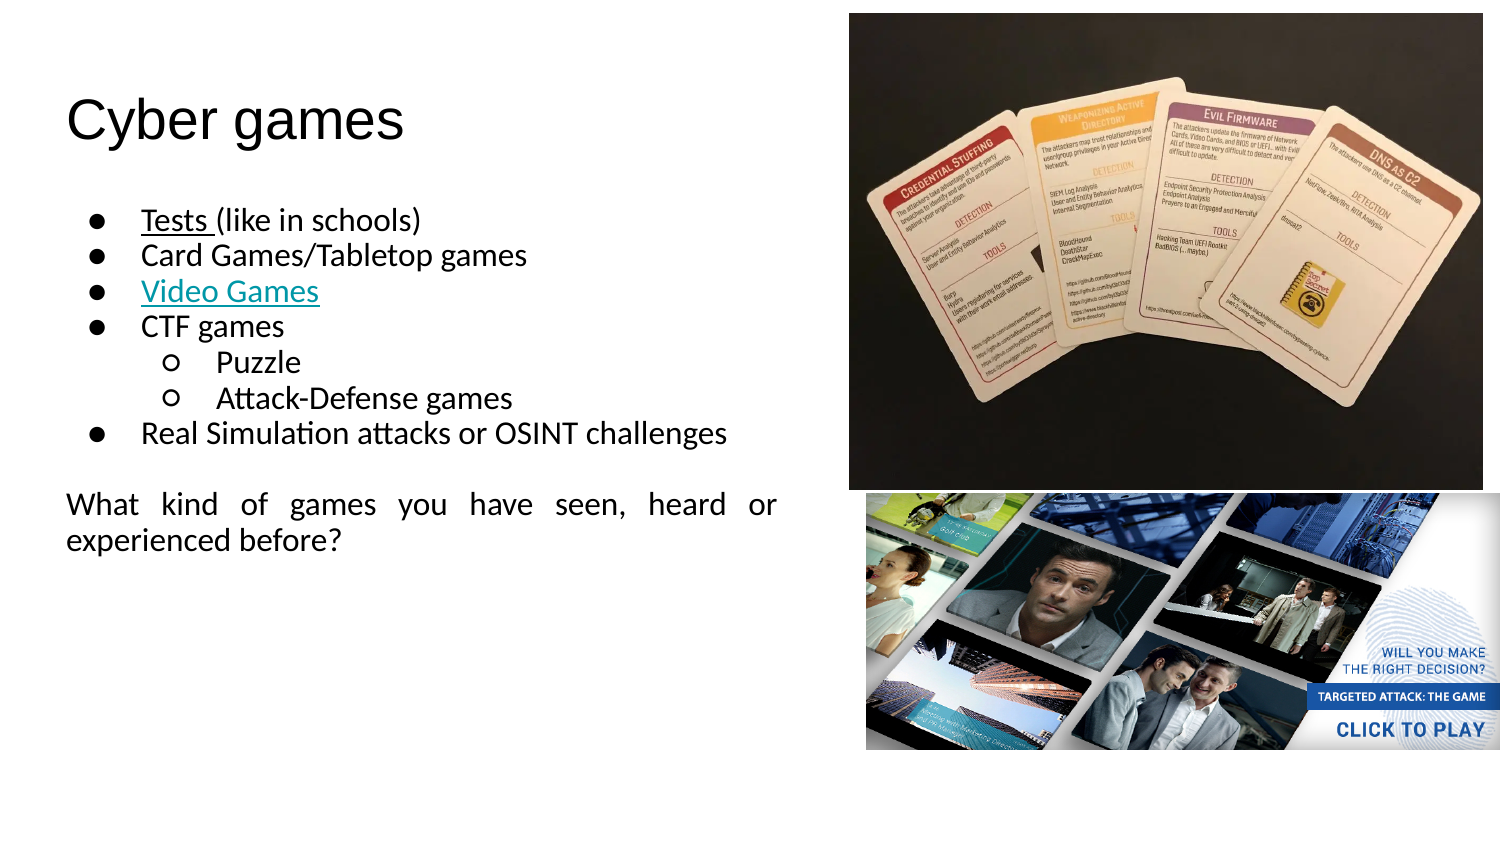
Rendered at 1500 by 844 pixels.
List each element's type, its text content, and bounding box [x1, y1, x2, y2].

picture [848, 13, 1484, 490]
list Tests (like in schools) Card Games/Tabletop games Video Games CTF games Puzzle Attack-Defense games Real Simulation attacks or OSINT challenges What kind of games you have seen, heard or experienced before? [51, 189, 794, 750]
picture [865, 492, 1500, 750]
title Cyber games [51, 72, 843, 167]
